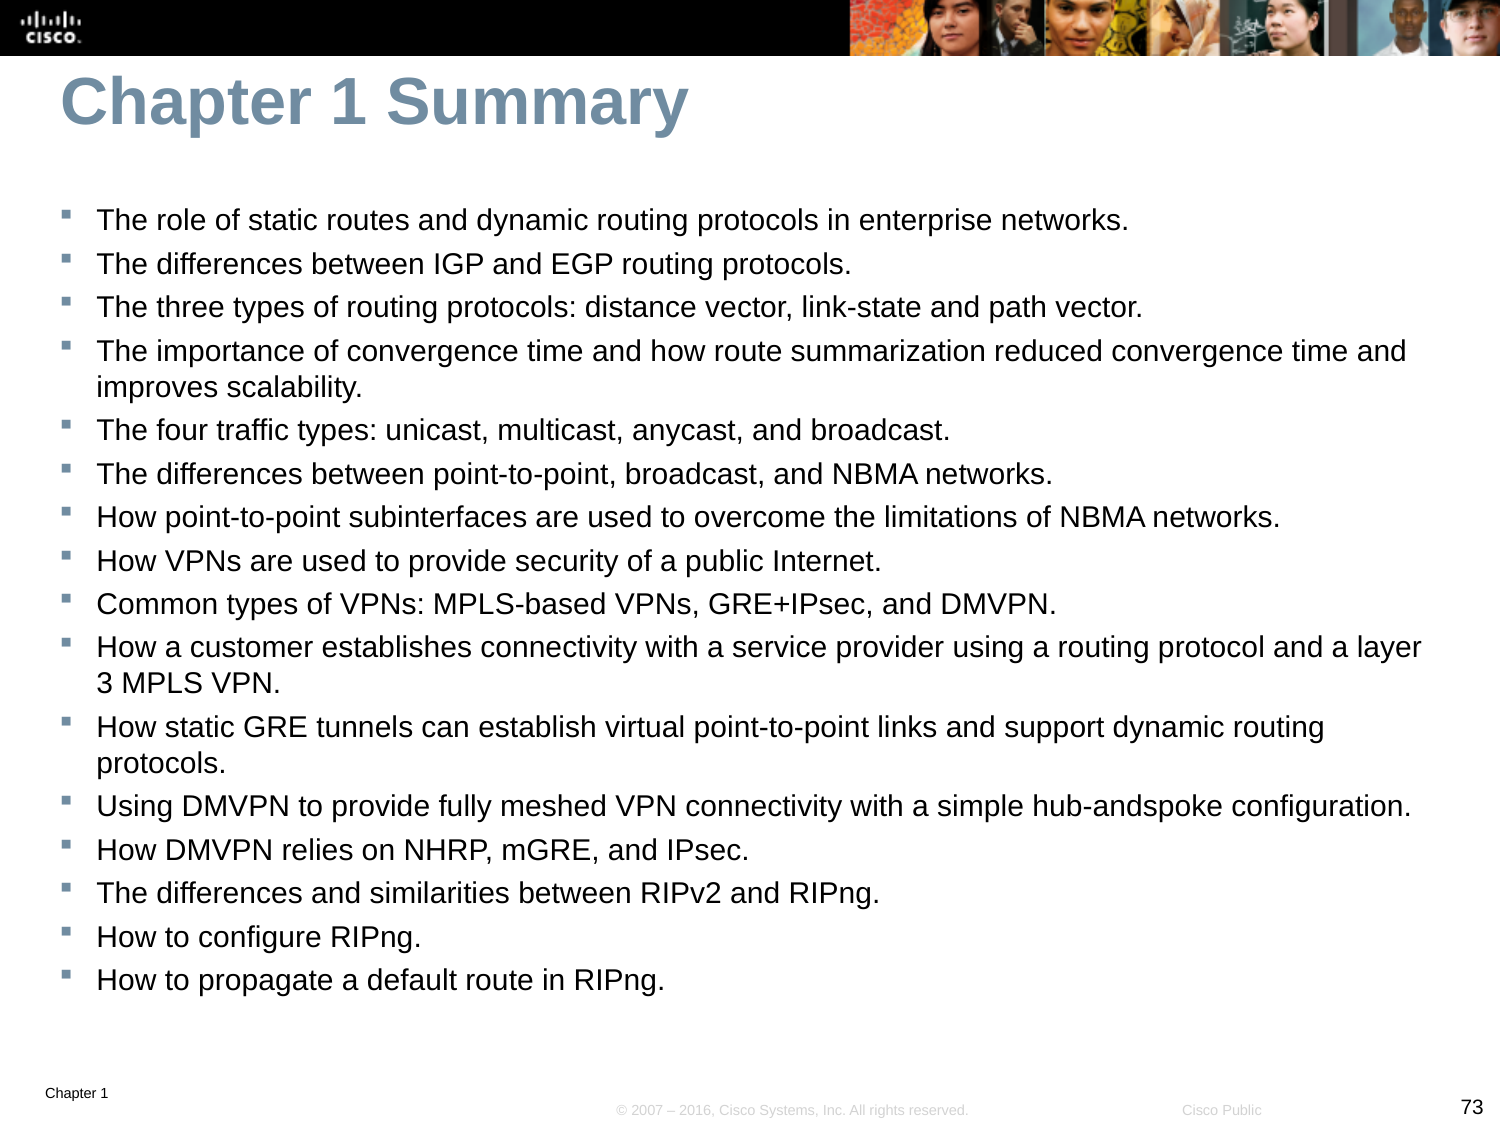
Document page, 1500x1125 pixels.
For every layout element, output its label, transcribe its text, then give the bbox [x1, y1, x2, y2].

title Chapter 1 Summary [45, 59, 1444, 182]
picture [0, 0, 1500, 56]
list The role of static routes and dynamic routing protocols in enterprise networks. The differences between IGP and EGP routing protocols. The three types of routing protocols: distance vector, link-state and path vector. The importance of convergence time and how route summarization reduced convergence time and improves scalability. The four traffic types: unicast, multicast, anycast, and broadcast. The differences between point-to-point, broadcast, and NBMA networks. How point-to-point subinterfaces are used to overcome the limitations of NBMA networks. How VPNs are used to provide security of a public Internet. Common types of VPNs: MPLS-based VPNs, GRE+IPsec, and DMVPN. How a customer establishes connectivity with a service provider using a routing protocol and a layer 3 MPLS VPN. How static GRE tunnels can establish virtual point-to-point links and support dynamic routing protocols. Using DMVPN to provide fully meshed VPN connectivity with a simple hub-andspoke configuration. How DMVPN relies on NHRP, mGRE, and IPsec. The differences and similarities between RIPv2 and RIPng. How to configure RIPng. How to propagate a default route in RIPng. [45, 193, 1444, 1037]
